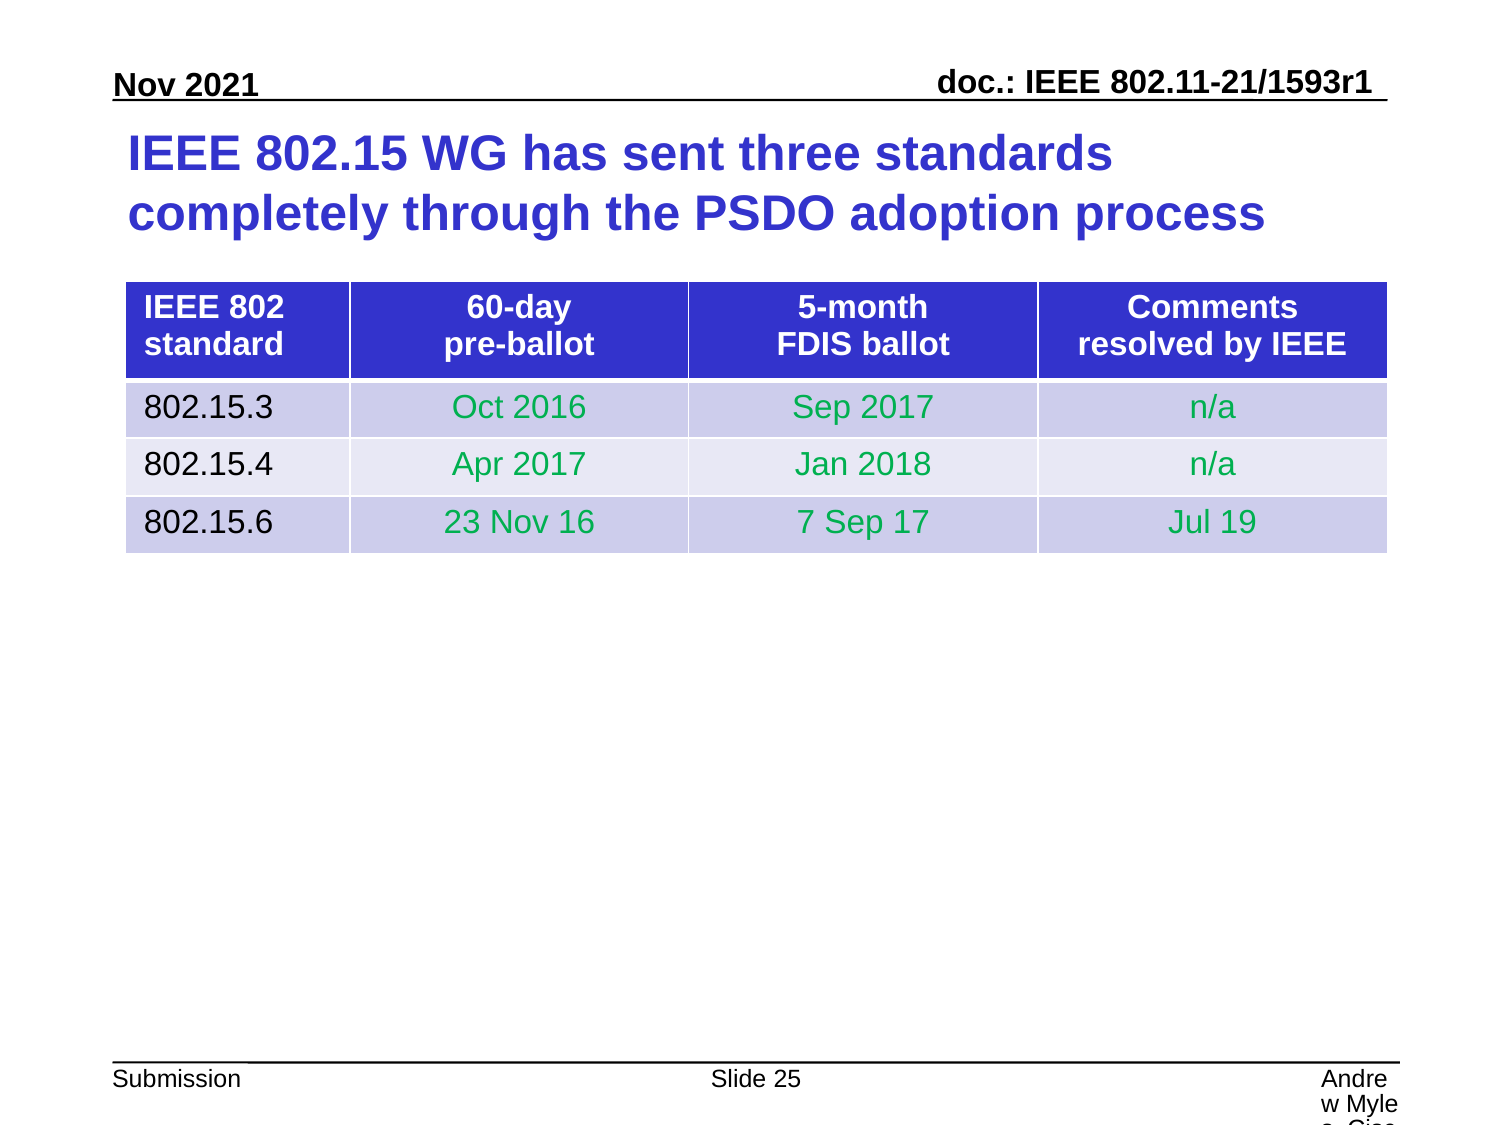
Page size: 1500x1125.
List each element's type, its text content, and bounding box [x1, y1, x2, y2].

table_cell Jul 19 [1039, 497, 1387, 553]
slide_number Slide 25 [709, 1061, 803, 1093]
table_cell 802.15.6 [126, 497, 349, 553]
table_cell 802.15.4 [126, 439, 349, 495]
table_cell 7 Sep 17 [689, 497, 1037, 553]
table_cell n/a [1039, 383, 1387, 437]
title IEEE 802.15 WG has sent three standards completely through the PSDO adoption process [112, 112, 1388, 288]
table_cell Jan 2018 [689, 439, 1037, 495]
table_header 5-month FDIS ballot [689, 282, 1037, 378]
table_cell Sep 2017 [689, 383, 1037, 437]
footer Andrew Myles, Cisco [1320, 1061, 1402, 1093]
table_header Comments resolved by IEEE [1039, 282, 1387, 378]
table_cell 802.15.3 [126, 383, 349, 437]
table_cell Apr 2017 [351, 439, 688, 495]
table_header 60-day pre-ballot [351, 282, 688, 378]
table_cell Oct 2016 [351, 383, 688, 437]
table_cell n/a [1039, 439, 1387, 495]
table_header IEEE 802 standard [126, 282, 349, 378]
table_cell 23 Nov 16 [351, 497, 688, 553]
